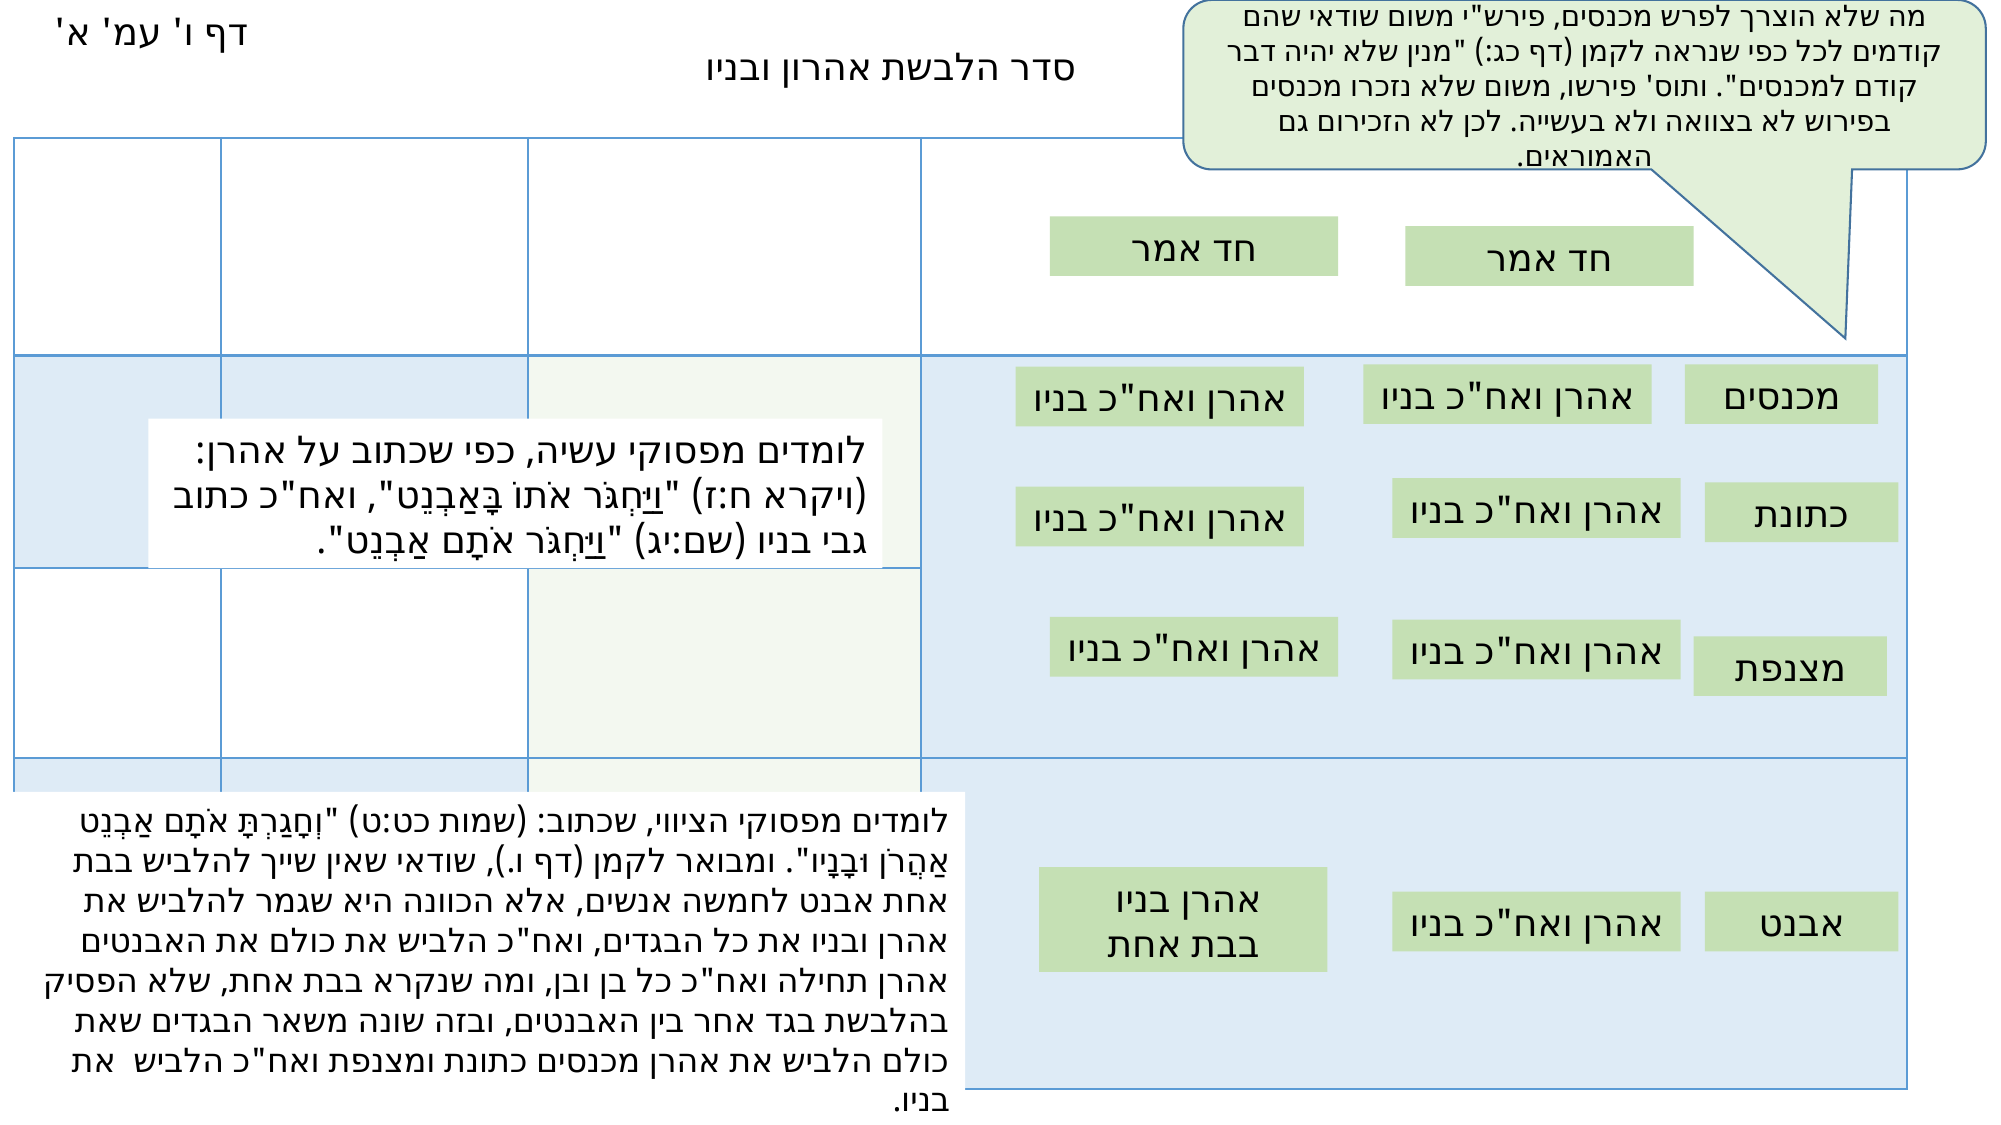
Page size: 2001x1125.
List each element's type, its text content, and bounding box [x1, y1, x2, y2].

text_box אהרן ואח"כ בניו [1392, 478, 1681, 538]
text_box מצנפת [1693, 636, 1887, 696]
text_box כתונת [1704, 482, 1899, 543]
table_cell [15, 357, 220, 567]
text_box אהרן ואח"כ בניו [1015, 486, 1304, 547]
text_box אהרן ואח"כ בניו [1015, 366, 1304, 427]
table_cell [529, 357, 920, 567]
table_cell [222, 759, 527, 791]
text_box לומדים מפסוקי עשיה, כפי שכתוב על אהרן: (ויקרא ח:ז) "וַיַּחְגֹּר אֹתוֹ בָּאַבְנֵט", ואח"כ כתוב גבי בניו (שם:יג) "וַיַּחְגֹּר אֹתָם אַבְנֵט". [148, 418, 883, 569]
table_header [15, 139, 220, 354]
table_cell [222, 357, 527, 418]
text_box חד אמר [1049, 216, 1339, 276]
text_box אהרן ואח"כ בניו [1363, 364, 1652, 424]
table_header [922, 139, 1906, 354]
table_cell [529, 759, 920, 791]
text_box מכנסים [1684, 364, 1879, 424]
text_box אהרן ואח"כ בניו [1392, 891, 1681, 952]
table_cell [529, 569, 920, 757]
text_box לומדים מפסוקי הציווי, שכתוב: (שמות כט:ט) "וְחָגַרְתָּ אֹתָם אַבְנֵט אַהֲרֹן וּבָנָיו". ומבואר לקמן (דף ו.), שודאי שאין שייך להלביש בבת אחת אבנט לחמשה אנשים, אלא הכוונה היא שגמר להלביש את אהרן ובניו את כל הבגדים, ואח"כ הלביש את כולם את האבנטים אהרן תחילה ואח"כ כל בן ובן, ומה שנקרא בבת אחת, שלא הפסיק בהלבשת בגד אחר בין האבנטים, ובזה שונה משאר הבגדים שאת כולם הלביש את אהרן מכנסים כתונת ומצנפת ואח"כ הלביש את בניו. [0, 791, 966, 1125]
table_cell [15, 759, 220, 791]
table_header [529, 139, 920, 354]
text_box סדר הלבשת אהרון ובניו [674, 35, 1091, 95]
text_box חד אמר [1405, 226, 1694, 286]
table_cell [222, 569, 527, 757]
table_cell [15, 569, 220, 757]
text_box אבנט [1704, 891, 1899, 952]
table_header [222, 139, 527, 354]
text_box אהרן בניו בבת אחת [1039, 867, 1328, 972]
text_box מה שלא הוצרך לפרש מכנסים, פירש"י משום שודאי שהם קודמים לכל כפי שנראה לקמן (דף כג:) "מנין שלא יהיה דבר קודם למכנסים". ותוס' פירשו, משום שלא נזכרו מכנסים בפירוש לא בצוואה ולא בעשייה. לכן לא הזכירום גם האמוראים. [1182, 0, 1987, 341]
table_cell [922, 357, 1906, 757]
table_cell [922, 759, 1906, 1088]
text_box אהרן ואח"כ בניו [1392, 619, 1681, 680]
text_box אהרן ואח"כ בניו [1049, 616, 1339, 677]
text_box דף ו' עמ' א' [3, 0, 263, 61]
